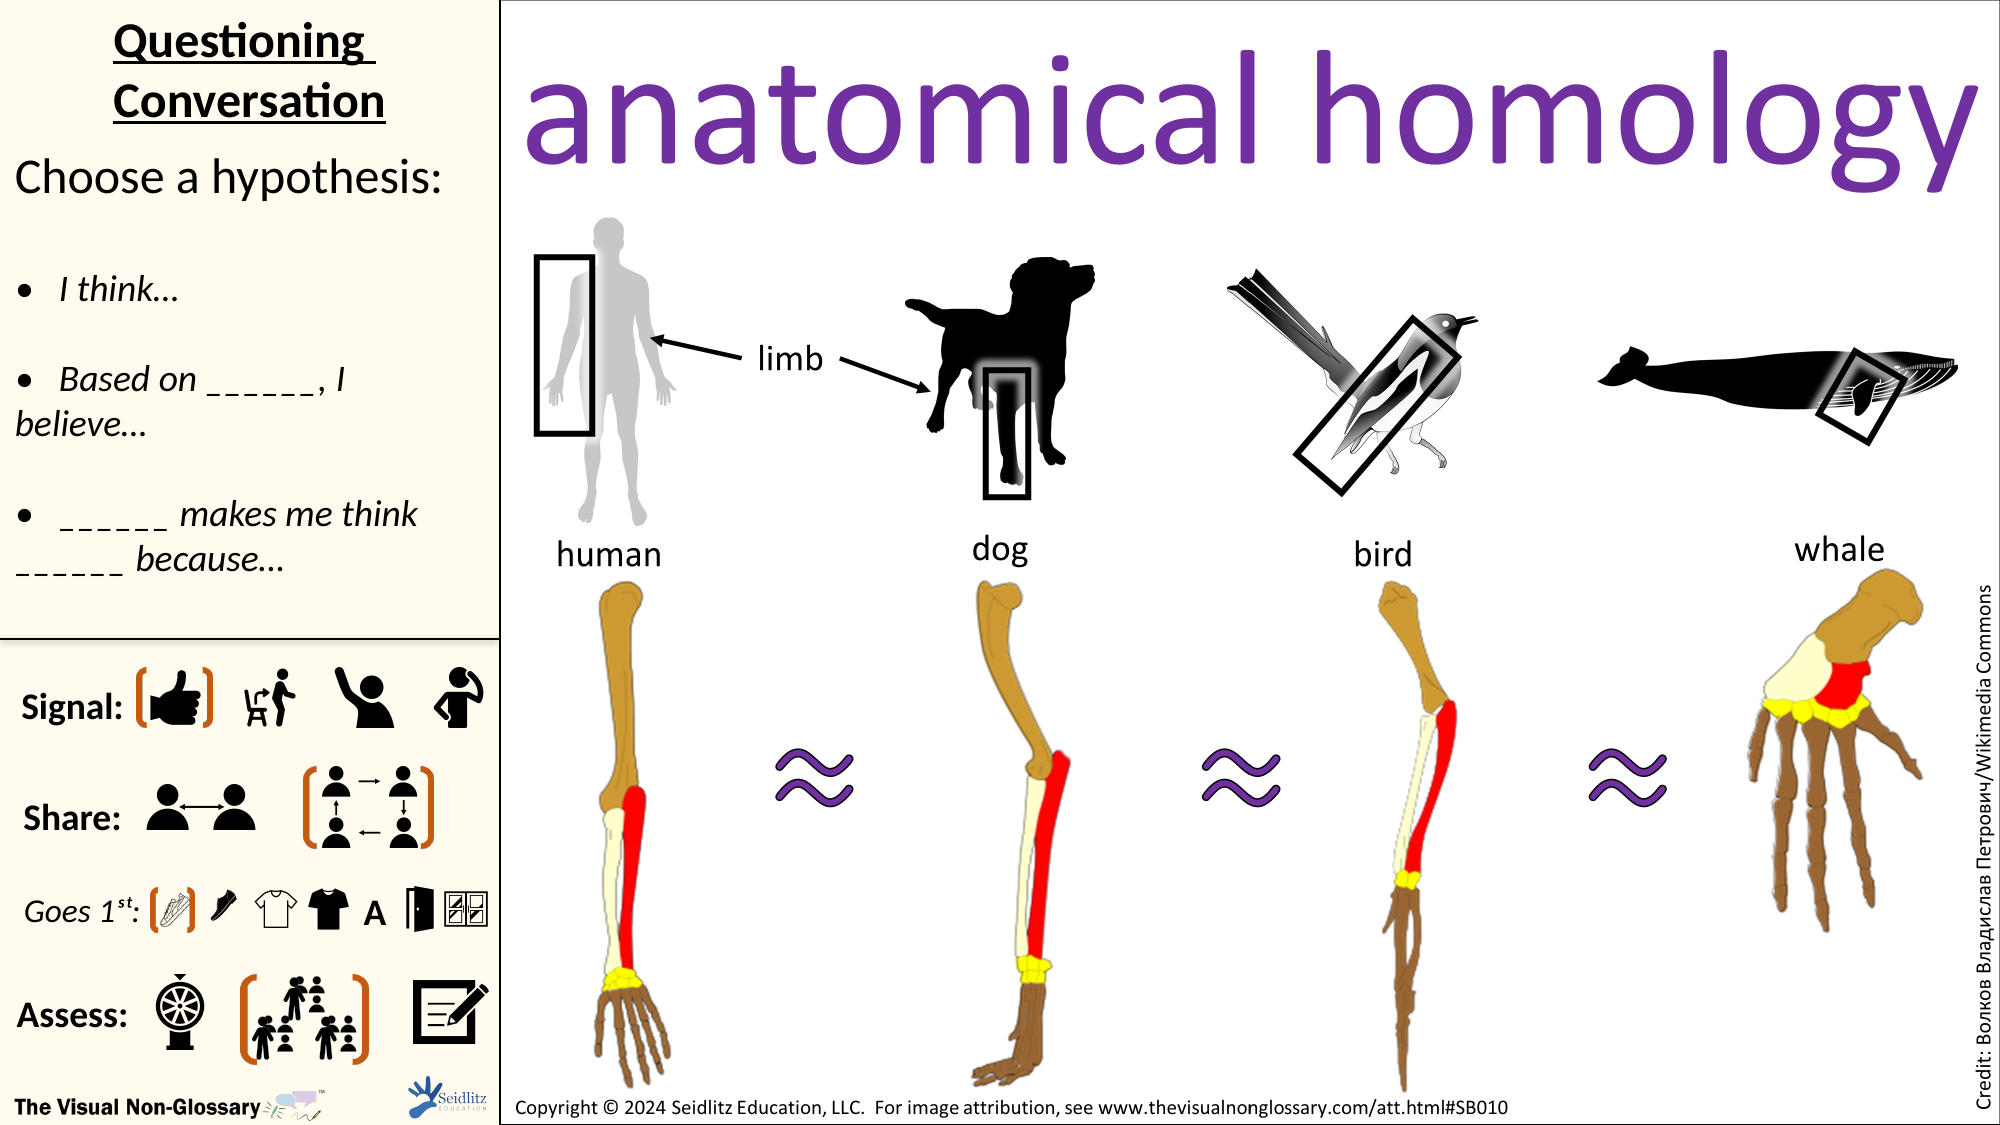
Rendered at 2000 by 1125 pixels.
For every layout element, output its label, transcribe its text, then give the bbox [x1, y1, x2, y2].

picture [397, 886, 490, 932]
picture [239, 667, 301, 728]
picture [0, 1084, 328, 1125]
picture [202, 886, 241, 925]
picture [305, 886, 352, 932]
picture [413, 974, 490, 1051]
text_box Choose a hypothesis: [0, 135, 494, 211]
picture [302, 766, 434, 850]
picture [149, 886, 196, 934]
text_box • I think… • Based on ______, I believe… • ______ makes me think ______ because… [0, 211, 494, 587]
picture [136, 667, 214, 728]
picture [142, 974, 218, 1051]
text_box Share: [8, 785, 137, 846]
text_box Assess: [1, 982, 137, 1043]
text_box Signal: [6, 674, 136, 735]
picture [428, 667, 490, 728]
picture [499, 0, 2000, 1125]
picture [253, 886, 299, 932]
picture [239, 974, 370, 1066]
text_box Questioning Conversation [98, 0, 401, 135]
text_box Goes 1ˢᵗ: [9, 881, 156, 937]
text_box A [348, 880, 402, 941]
picture [145, 784, 257, 830]
picture [334, 667, 395, 728]
picture [403, 1073, 495, 1125]
